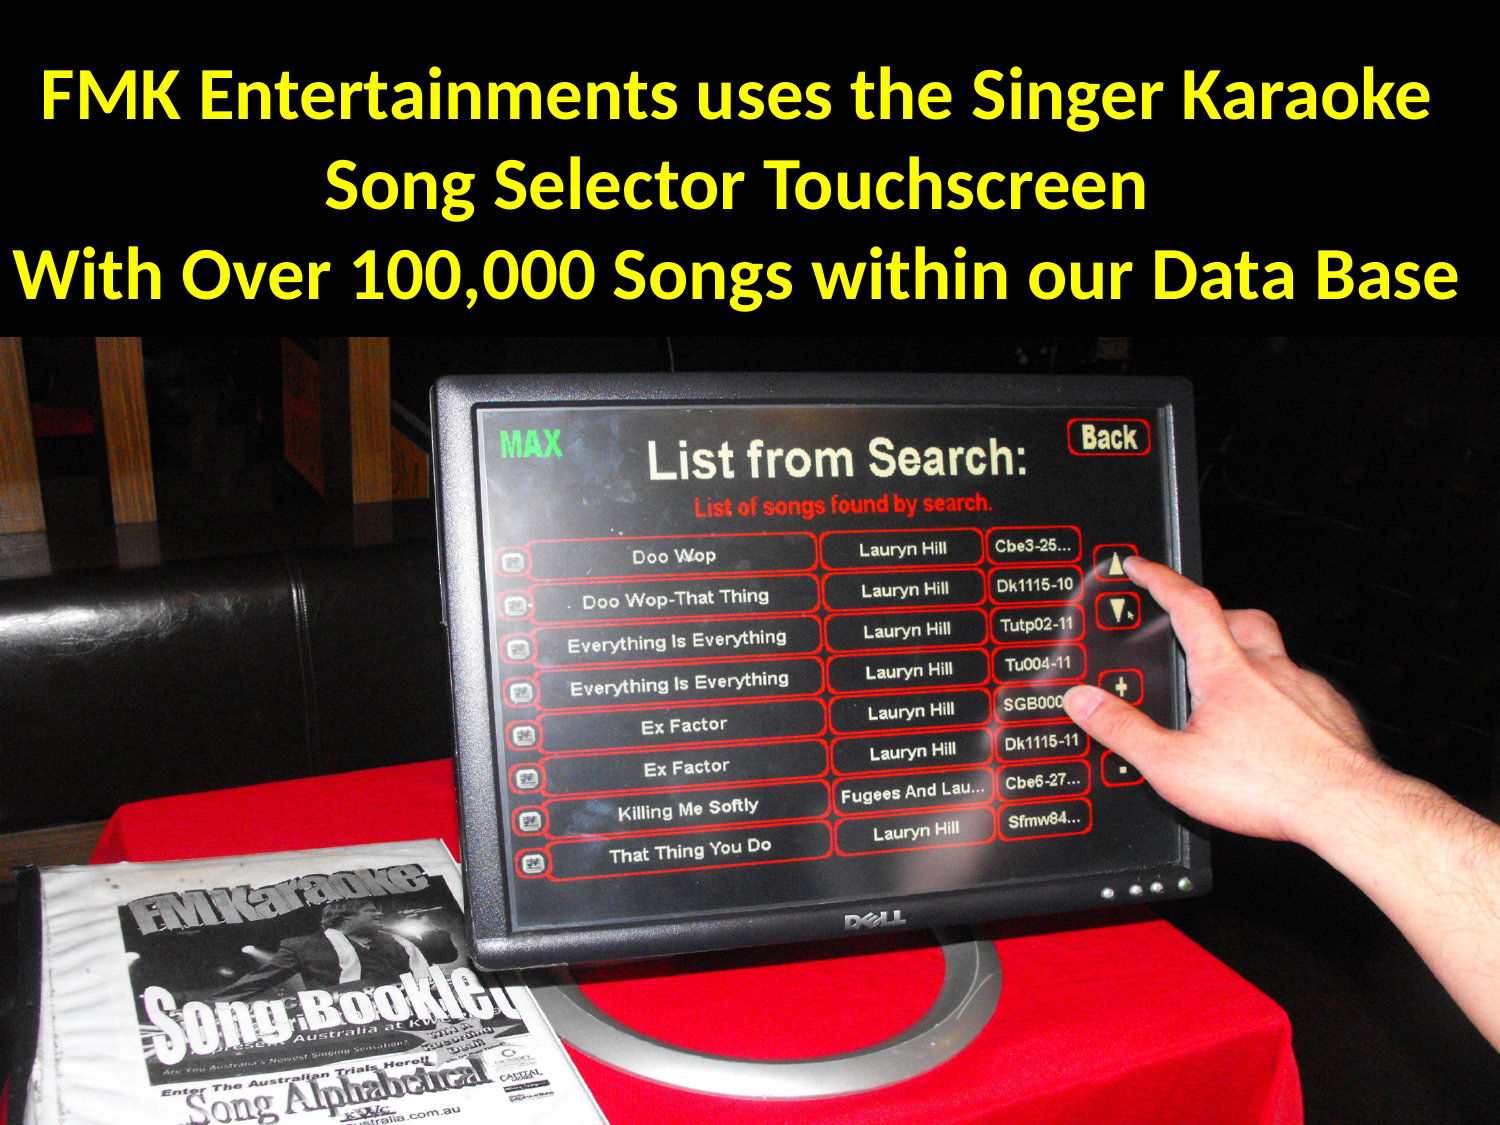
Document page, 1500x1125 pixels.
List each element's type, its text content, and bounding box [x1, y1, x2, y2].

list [0, 337, 1500, 1125]
text_box FMK Entertainments uses the Singer Karaoke Song Selector Touchscreen With Over 100,000 Songs within our Data Base [0, 37, 1488, 323]
